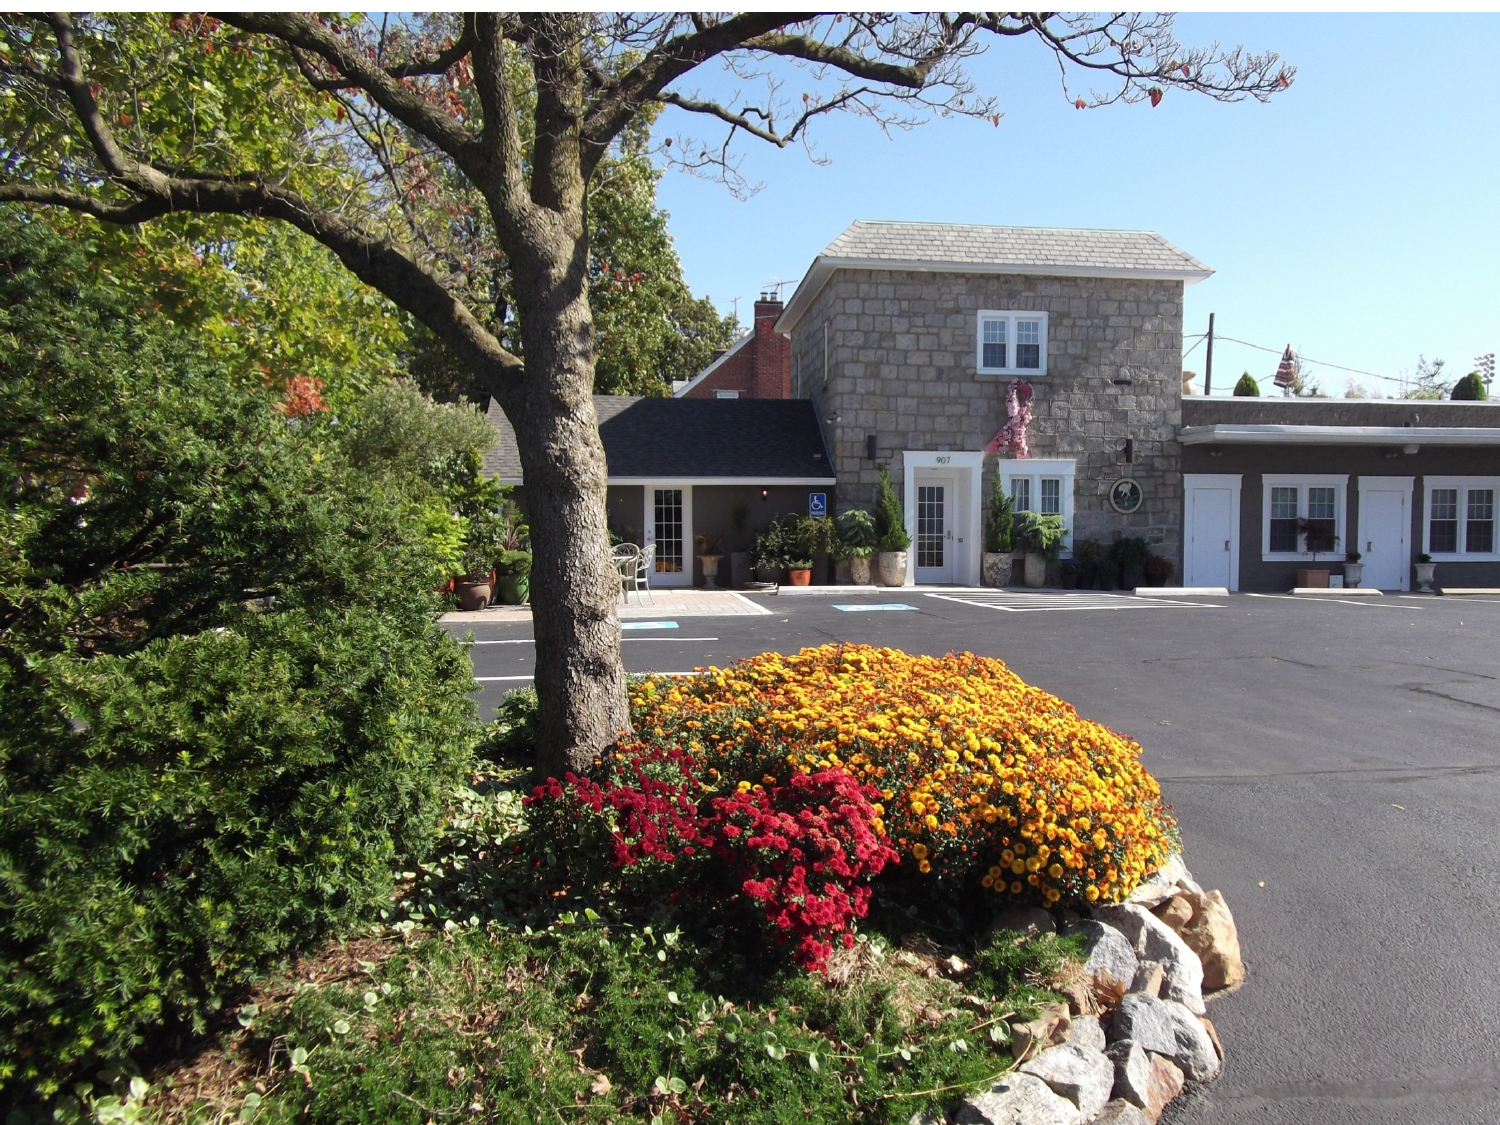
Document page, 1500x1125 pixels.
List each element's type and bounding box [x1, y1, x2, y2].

list [0, 12, 1500, 1125]
